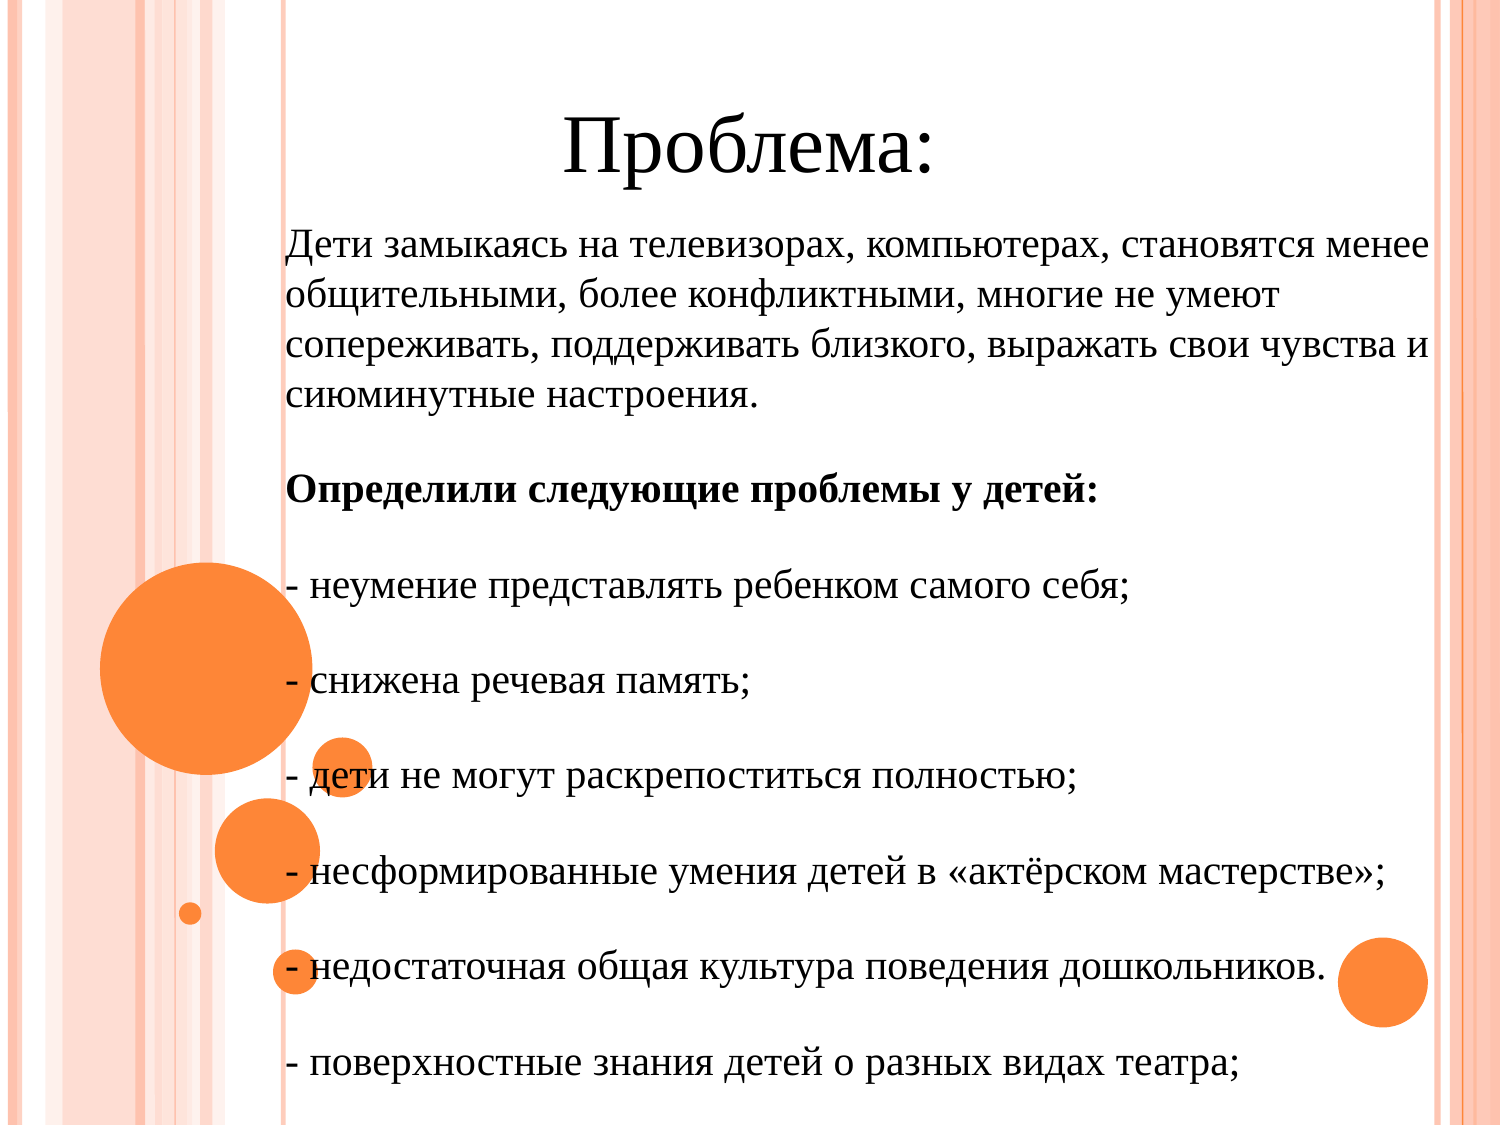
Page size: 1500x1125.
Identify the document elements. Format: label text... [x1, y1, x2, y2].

text_box Дети замыкаясь на телевизорах, компьютерах, становятся менее общительными, более конфликтными, многие не умеют сопереживать, поддерживать близкого, выражать свои чувства и сиюминутные настроения. Определили следующие проблемы у детей: - неумение представлять ребенком самого себя; - снижена речевая память; - дети не могут раскрепоститься полностью; - несформированные умения детей в «актёрском мастерстве»; - недостаточная общая культура поведения дошкольников. - поверхностные знания детей о разных видах театра; [270, 137, 1500, 1047]
title Проблема: [75, 44, 1425, 233]
